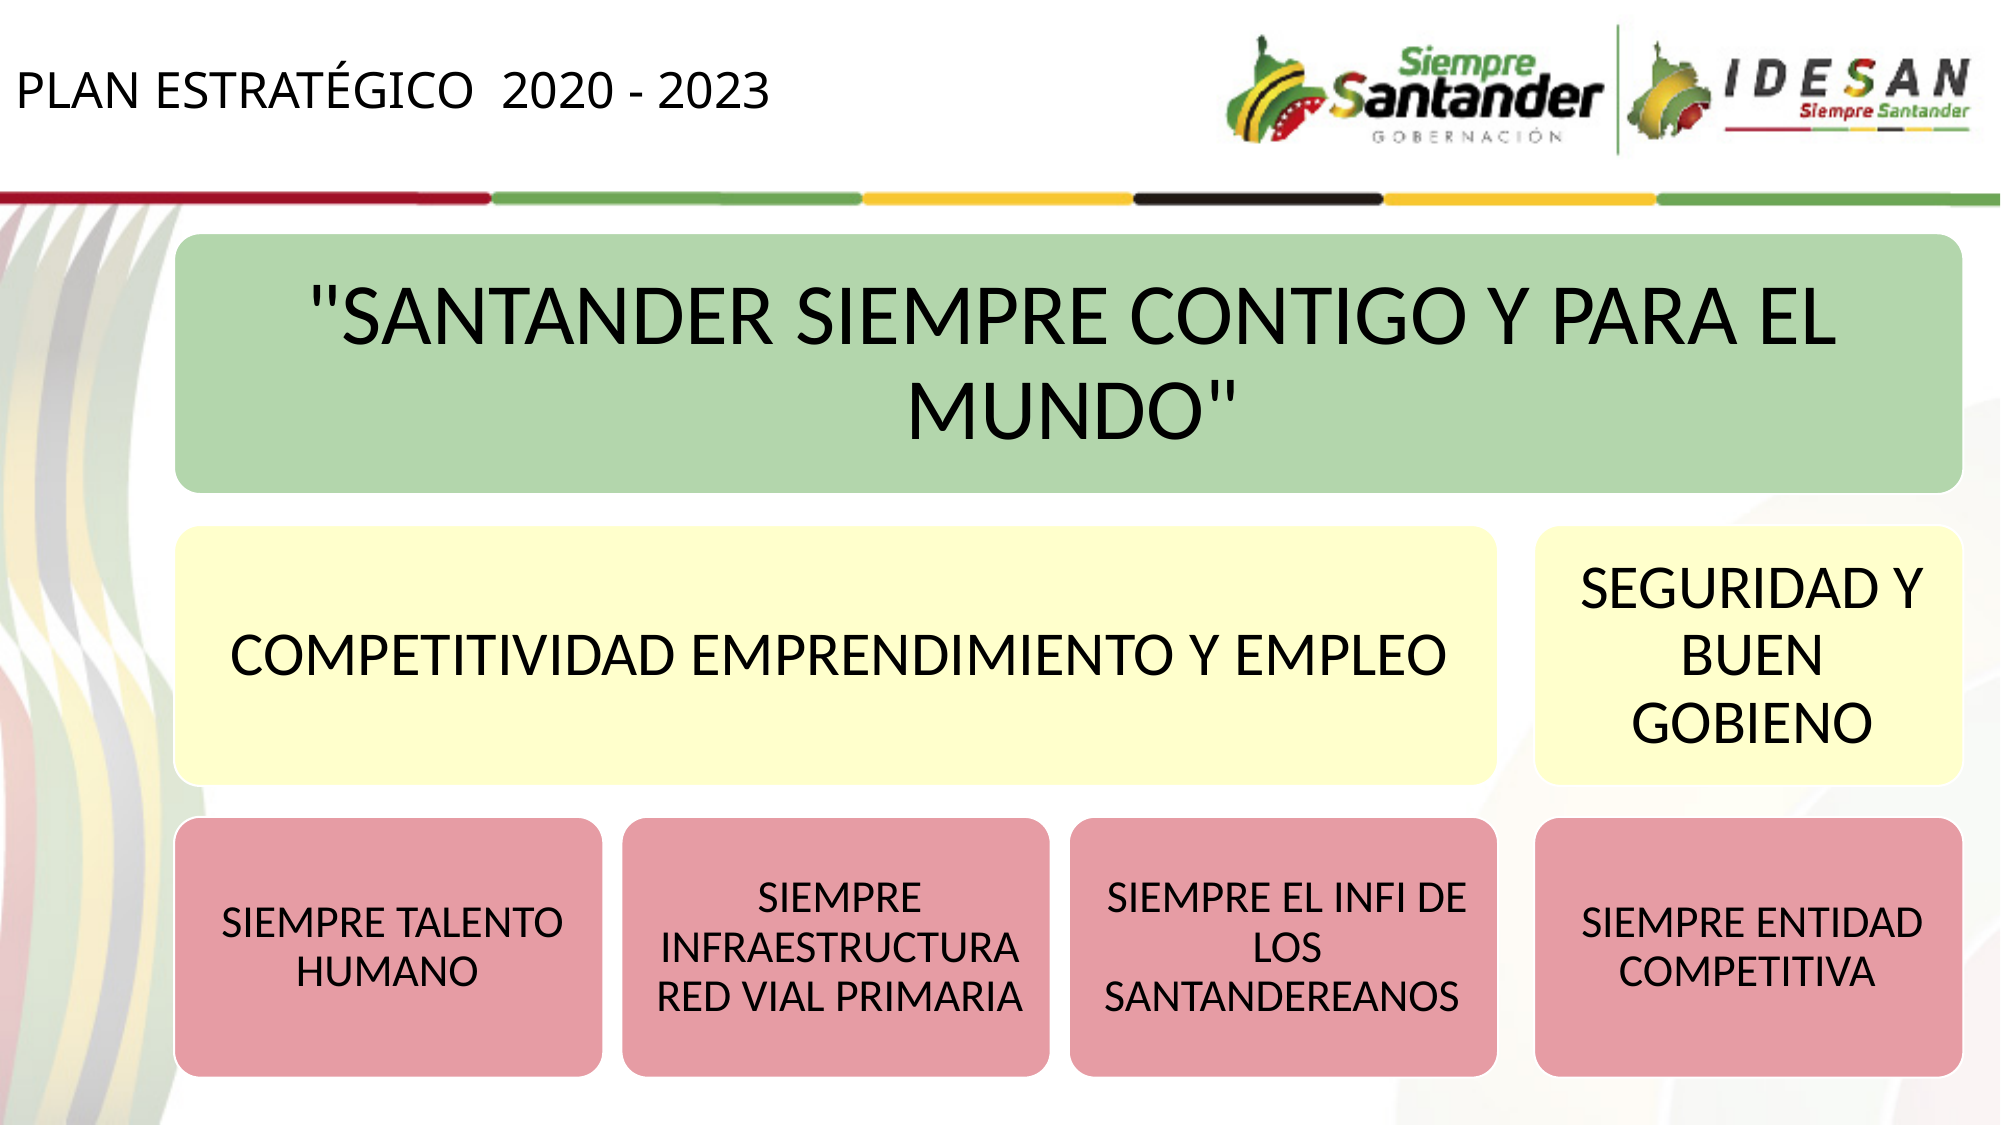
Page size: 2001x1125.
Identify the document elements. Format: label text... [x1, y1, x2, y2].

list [173, 232, 1965, 1079]
title PLAN ESTRATÉGICO 2020 - 2023 [0, 0, 1137, 185]
picture [0, 0, 2001, 1125]
